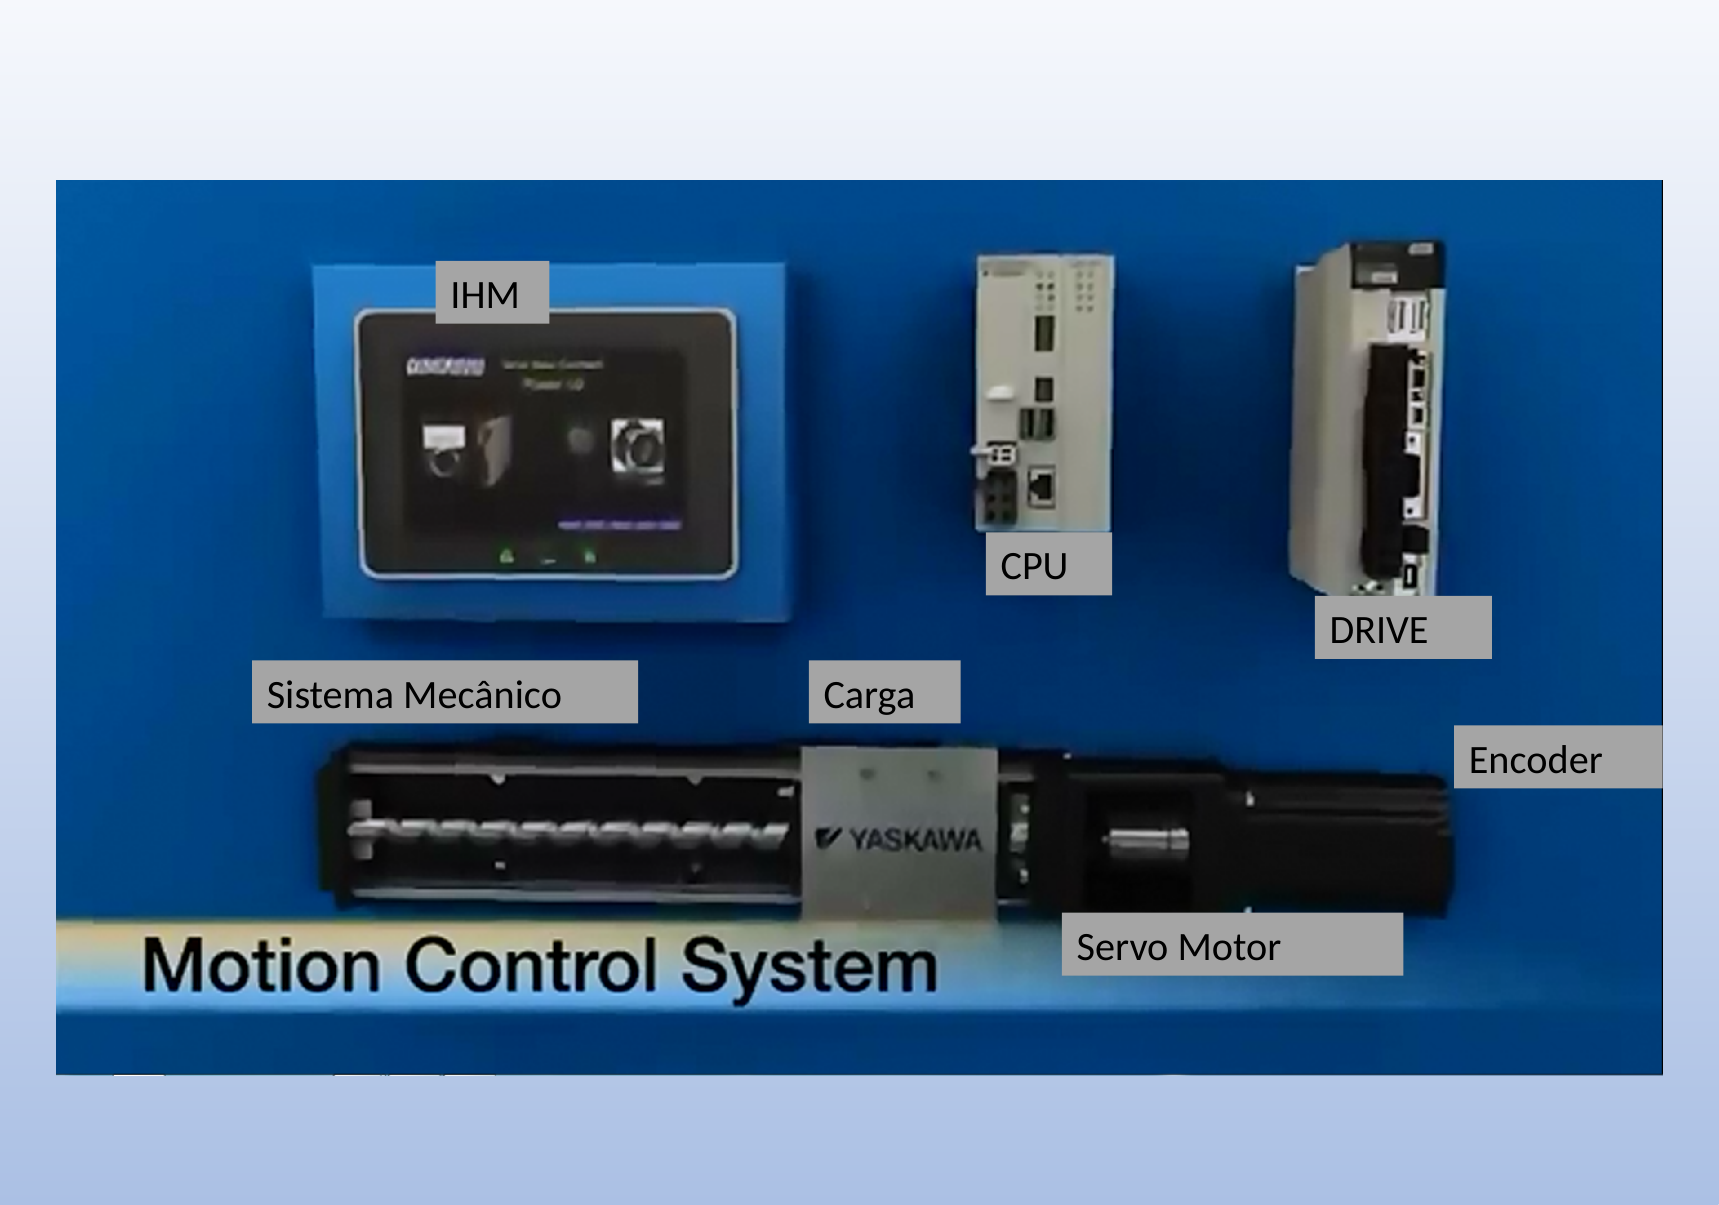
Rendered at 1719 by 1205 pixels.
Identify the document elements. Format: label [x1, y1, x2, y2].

picture [56, 180, 1663, 1076]
